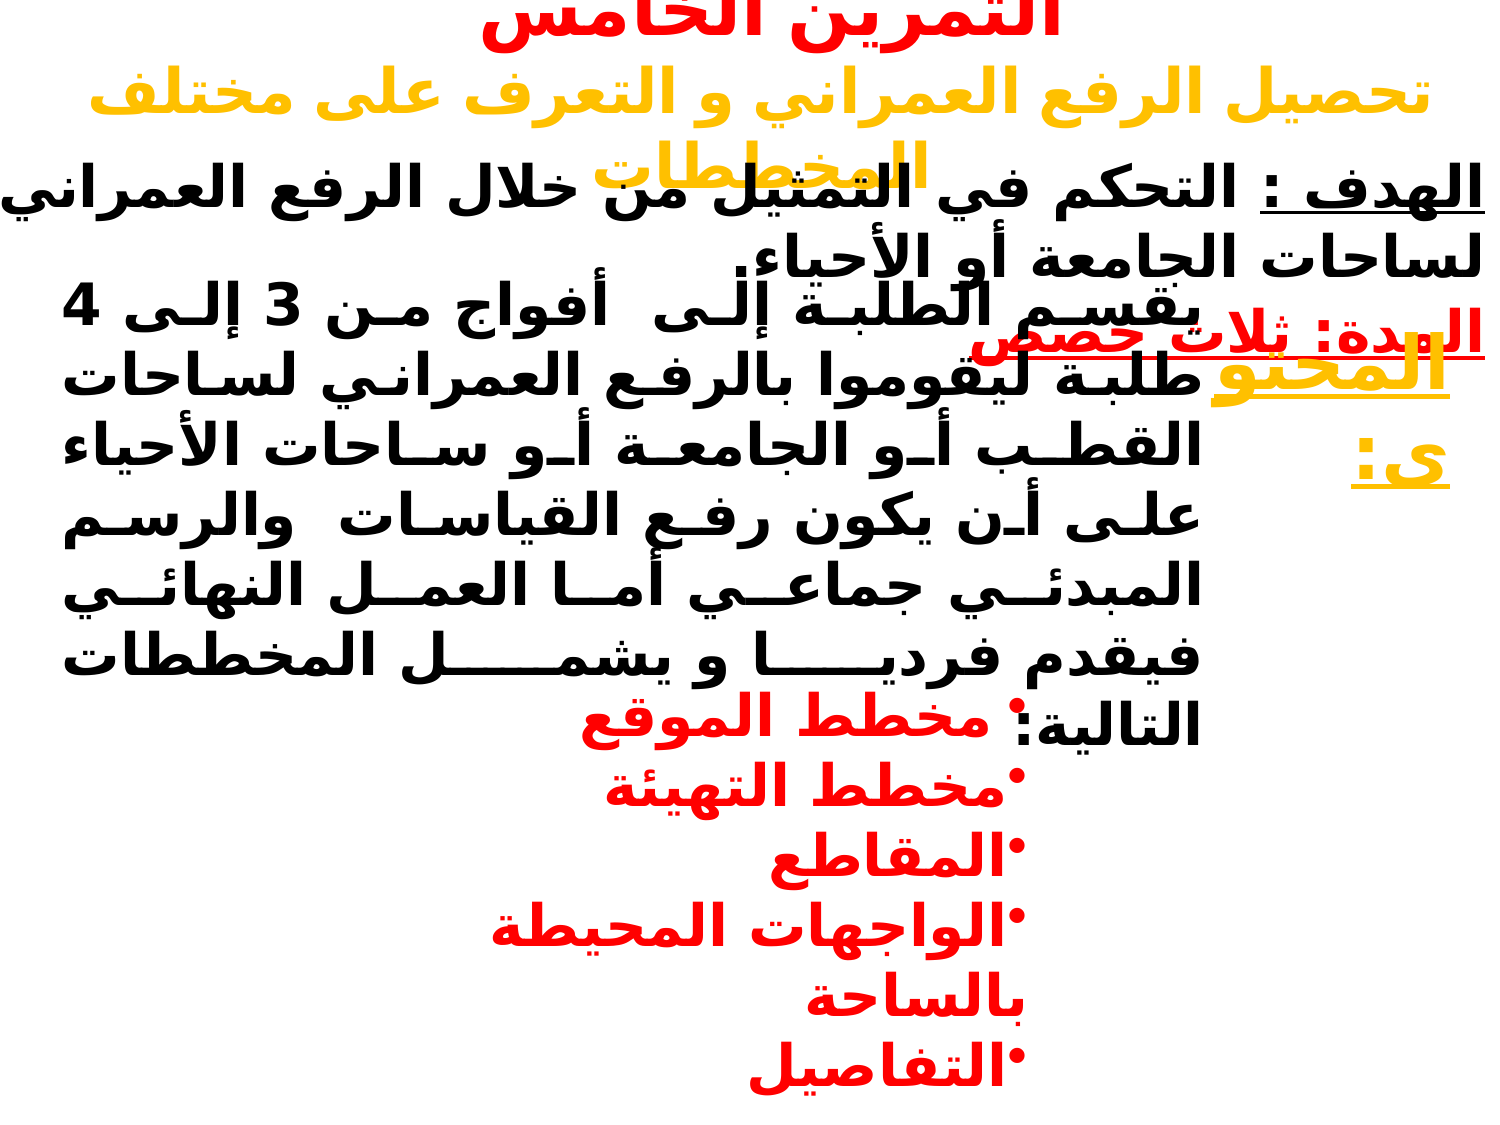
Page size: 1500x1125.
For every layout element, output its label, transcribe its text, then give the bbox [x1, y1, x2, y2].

text_box يقسم الطلبة إلى أفواج من 3 إلى 4 طلبة ليقوموا بالرفع العمراني لساحات القطب أو الجامعة أو ساحات الأحياء على أن يكون رفع القياسات والرسم المبدئي جماعي أما العمل النهائي فيقدم فرديا و يشمل المخططات التالية: [46, 259, 1219, 765]
text_box المحتوى: [1219, 307, 1465, 502]
text_box التمرين الخامس تحصيل الرفع العمراني و التعرف على مختلف المخططات [46, 0, 1477, 141]
text_box مخطط الموقع مخطط التهيئة المقاطع الواجهات المحيطة بالساحة التفاصيل [339, 670, 1043, 1105]
text_box الهدف : التحكم في التمثيل من خلال الرفع العمراني لساحات الجامعة أو الأحياء. [0, 141, 1500, 297]
text_box المدة: ثلاث حصص [1219, 269, 1500, 371]
